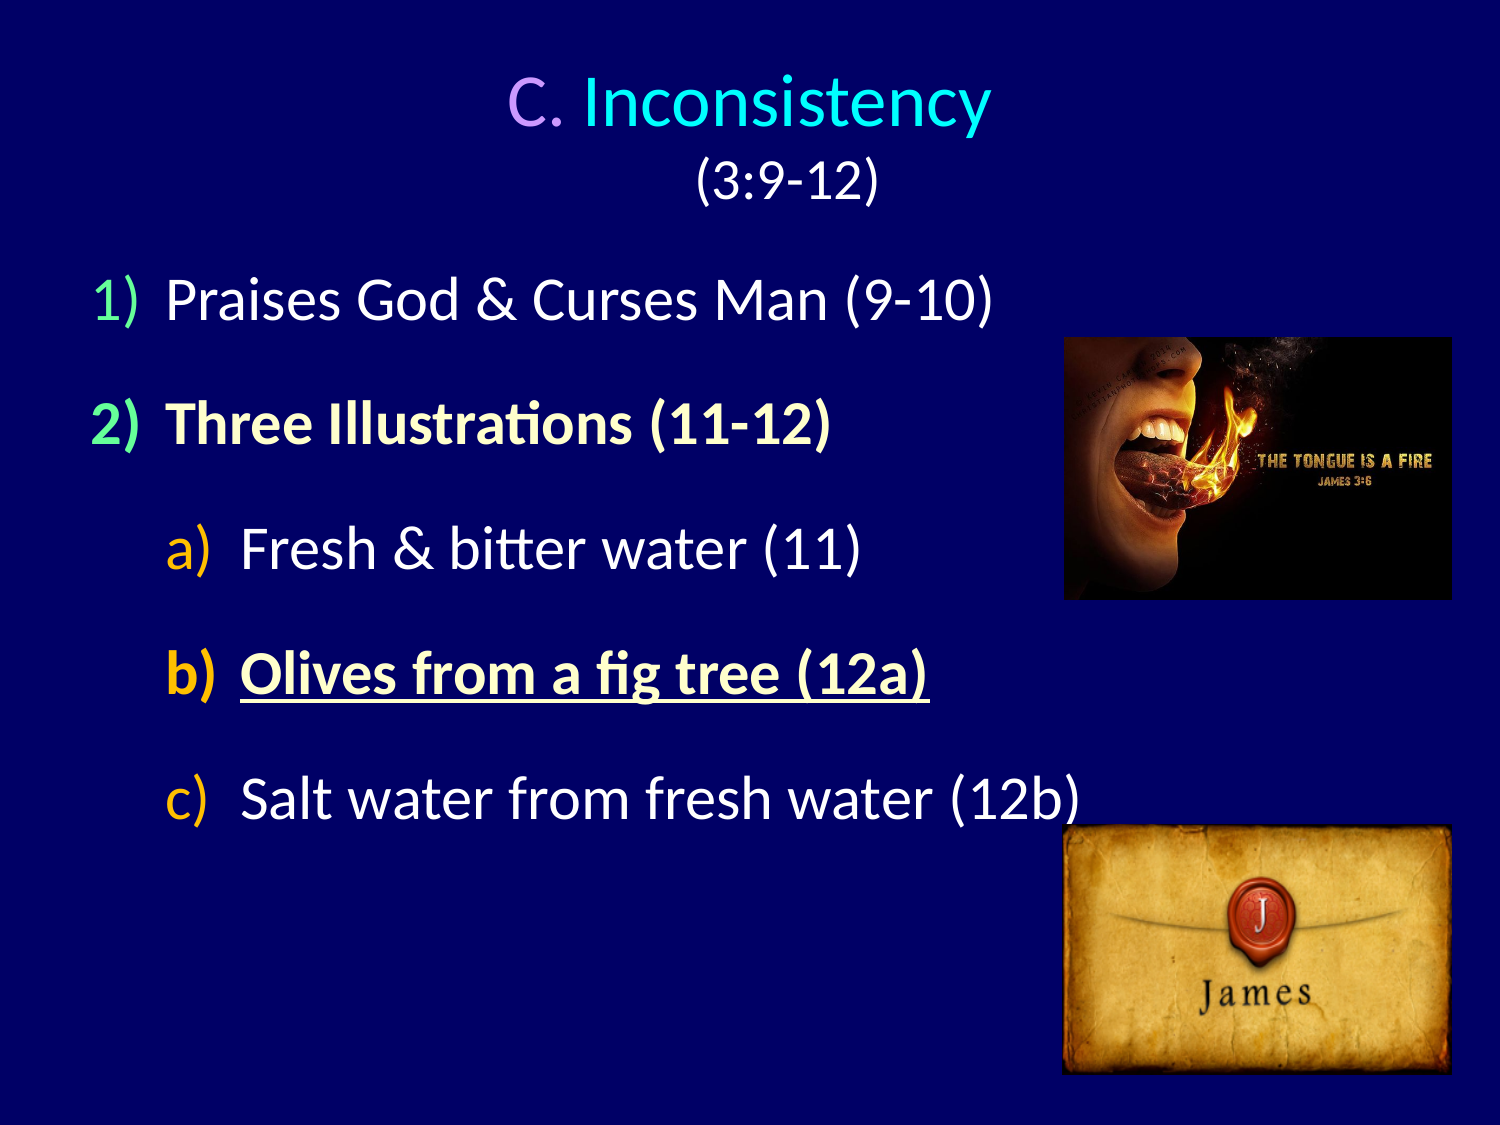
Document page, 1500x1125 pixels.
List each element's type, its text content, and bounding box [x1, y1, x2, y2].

picture [1064, 337, 1453, 600]
title Inconsistency (3:9-12) [112, 37, 1388, 225]
list Praises God & Curses Man (9-10) Three Illustrations (11-12) Fresh & bitter water (11) Olives from a fig tree (12a) Salt water from fresh water (12b) [74, 249, 1201, 982]
picture [1062, 824, 1452, 1076]
